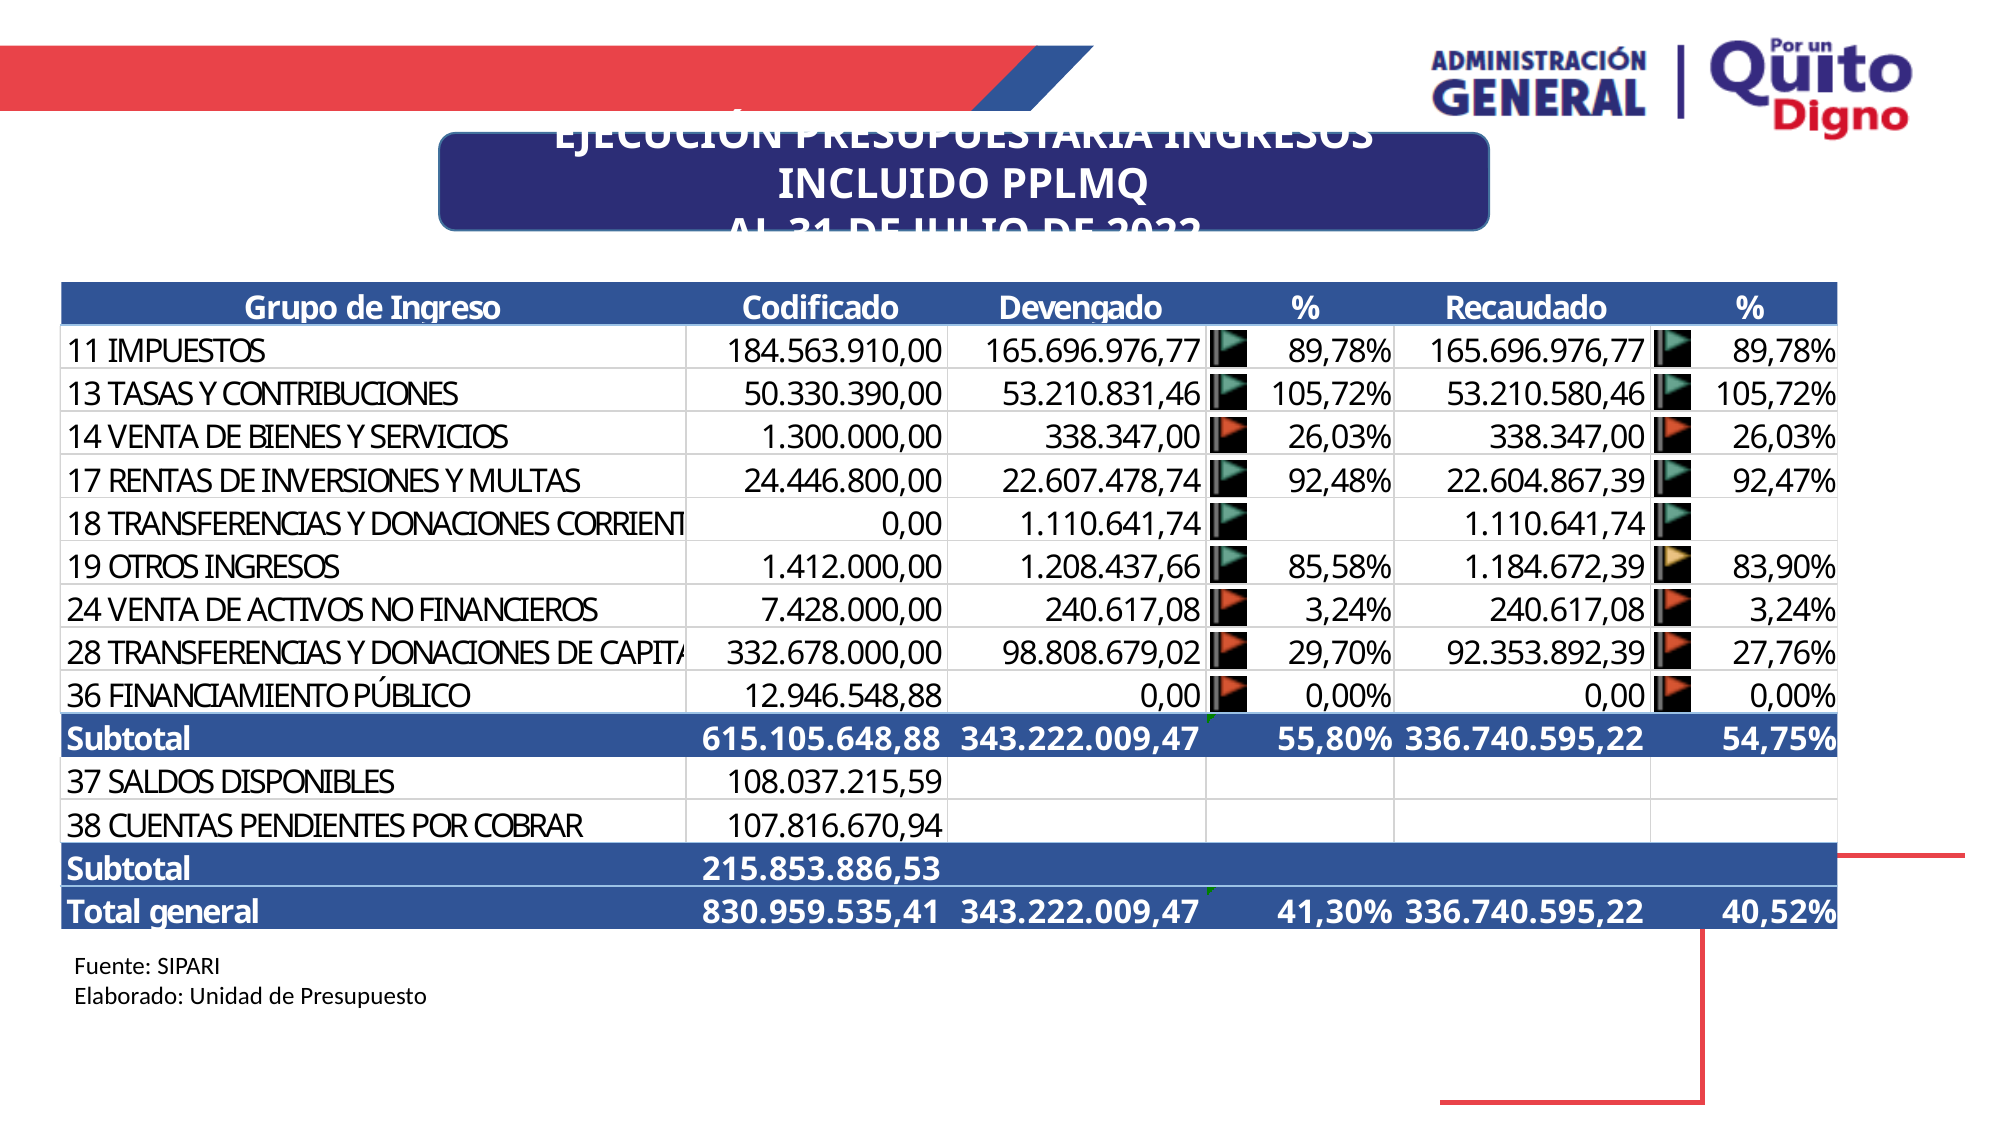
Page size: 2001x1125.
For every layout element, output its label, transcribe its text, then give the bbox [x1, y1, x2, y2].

picture [59, 280, 1840, 930]
text_box Fuente: SIPARI Elaborado: Unidad de Presupuesto [59, 942, 515, 1018]
text_box EJECUCIÓN PRESUPUESTARIA INGRESOS INCLUIDO PPLMQ AL 31 DE JULIO DE 2022 [438, 131, 1491, 232]
